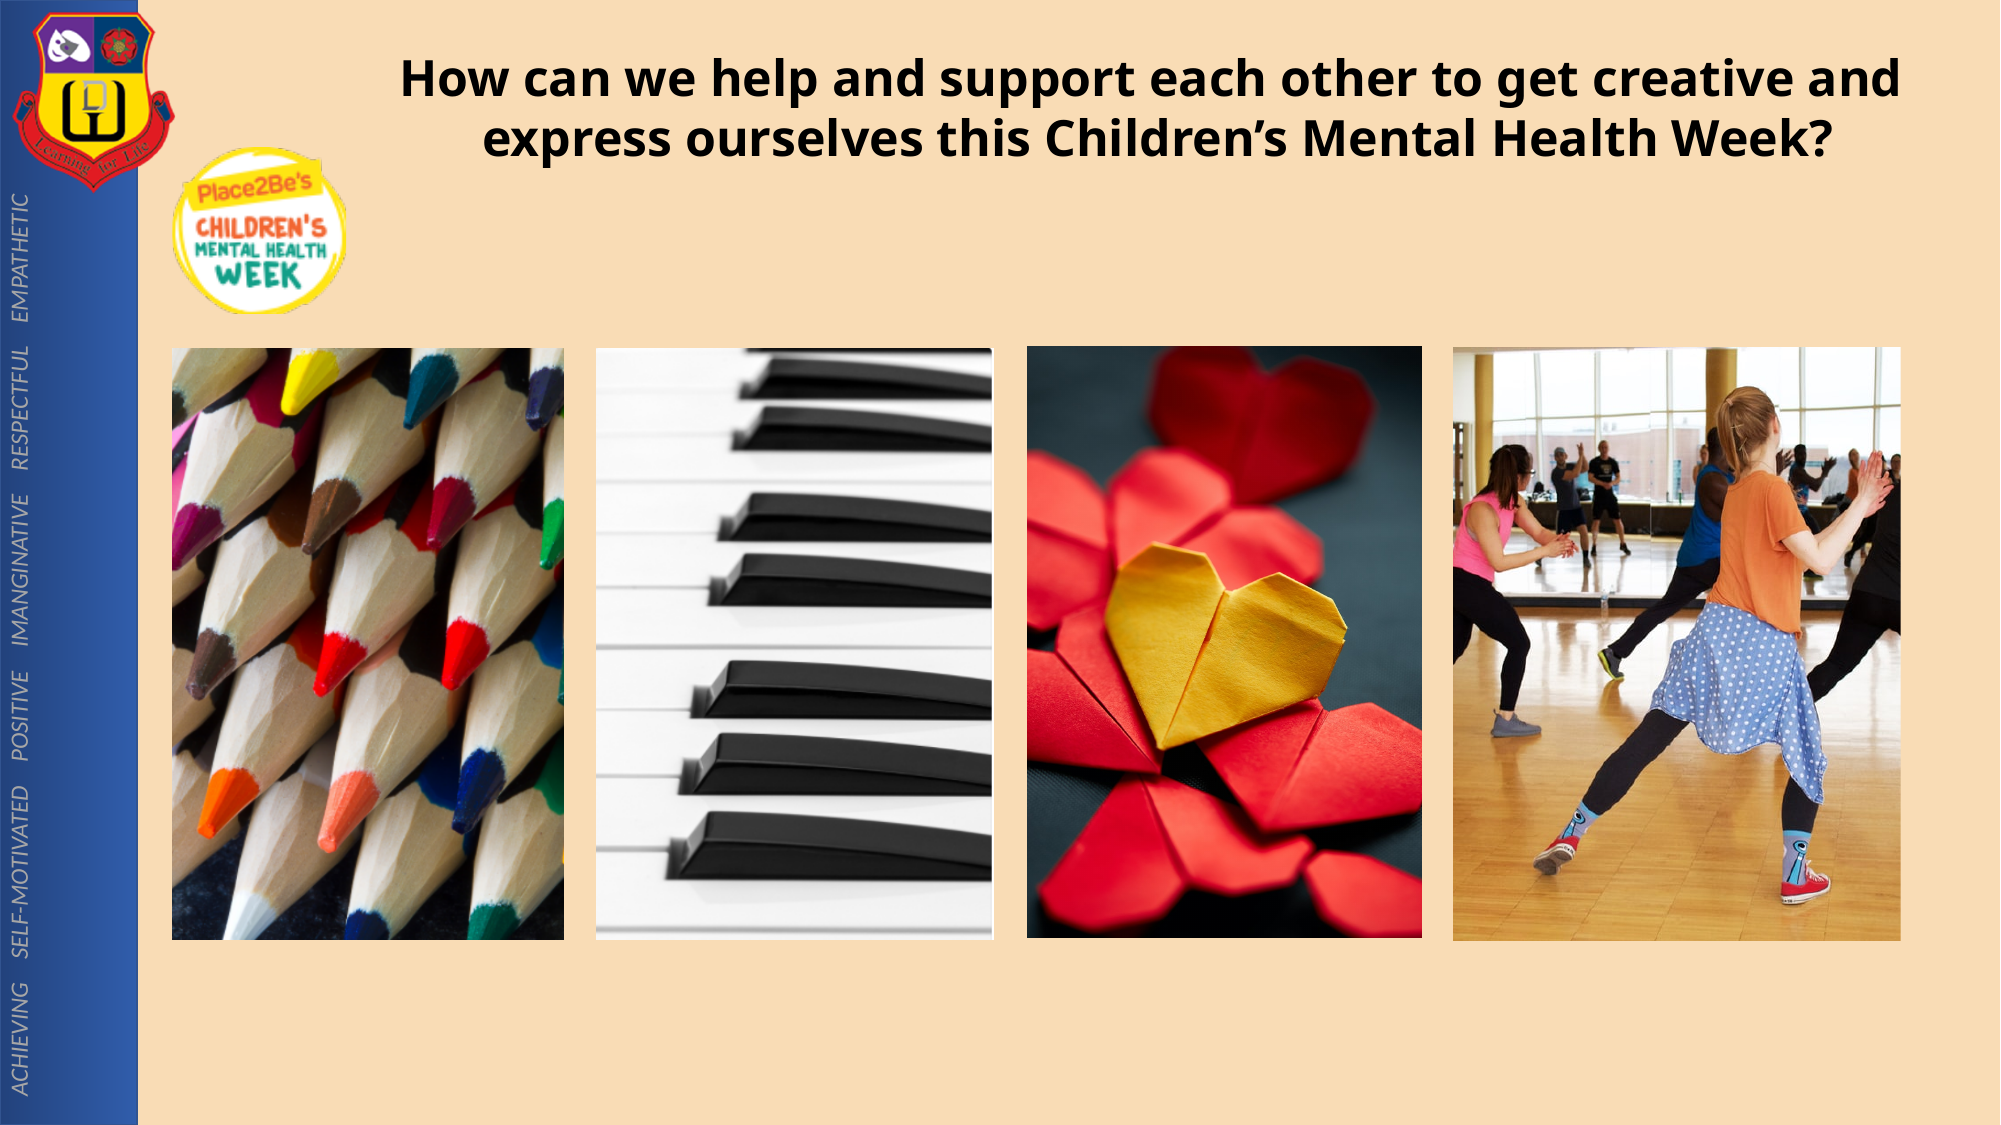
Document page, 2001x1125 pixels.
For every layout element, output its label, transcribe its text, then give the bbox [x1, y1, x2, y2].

picture [172, 348, 564, 940]
picture [1027, 346, 1422, 938]
picture [0, 0, 346, 315]
picture [596, 348, 994, 940]
text_box How can we help and support each other to get creative and express ourselves this Children’s Mental Health Week? [277, 38, 2000, 174]
picture [1452, 347, 1901, 941]
